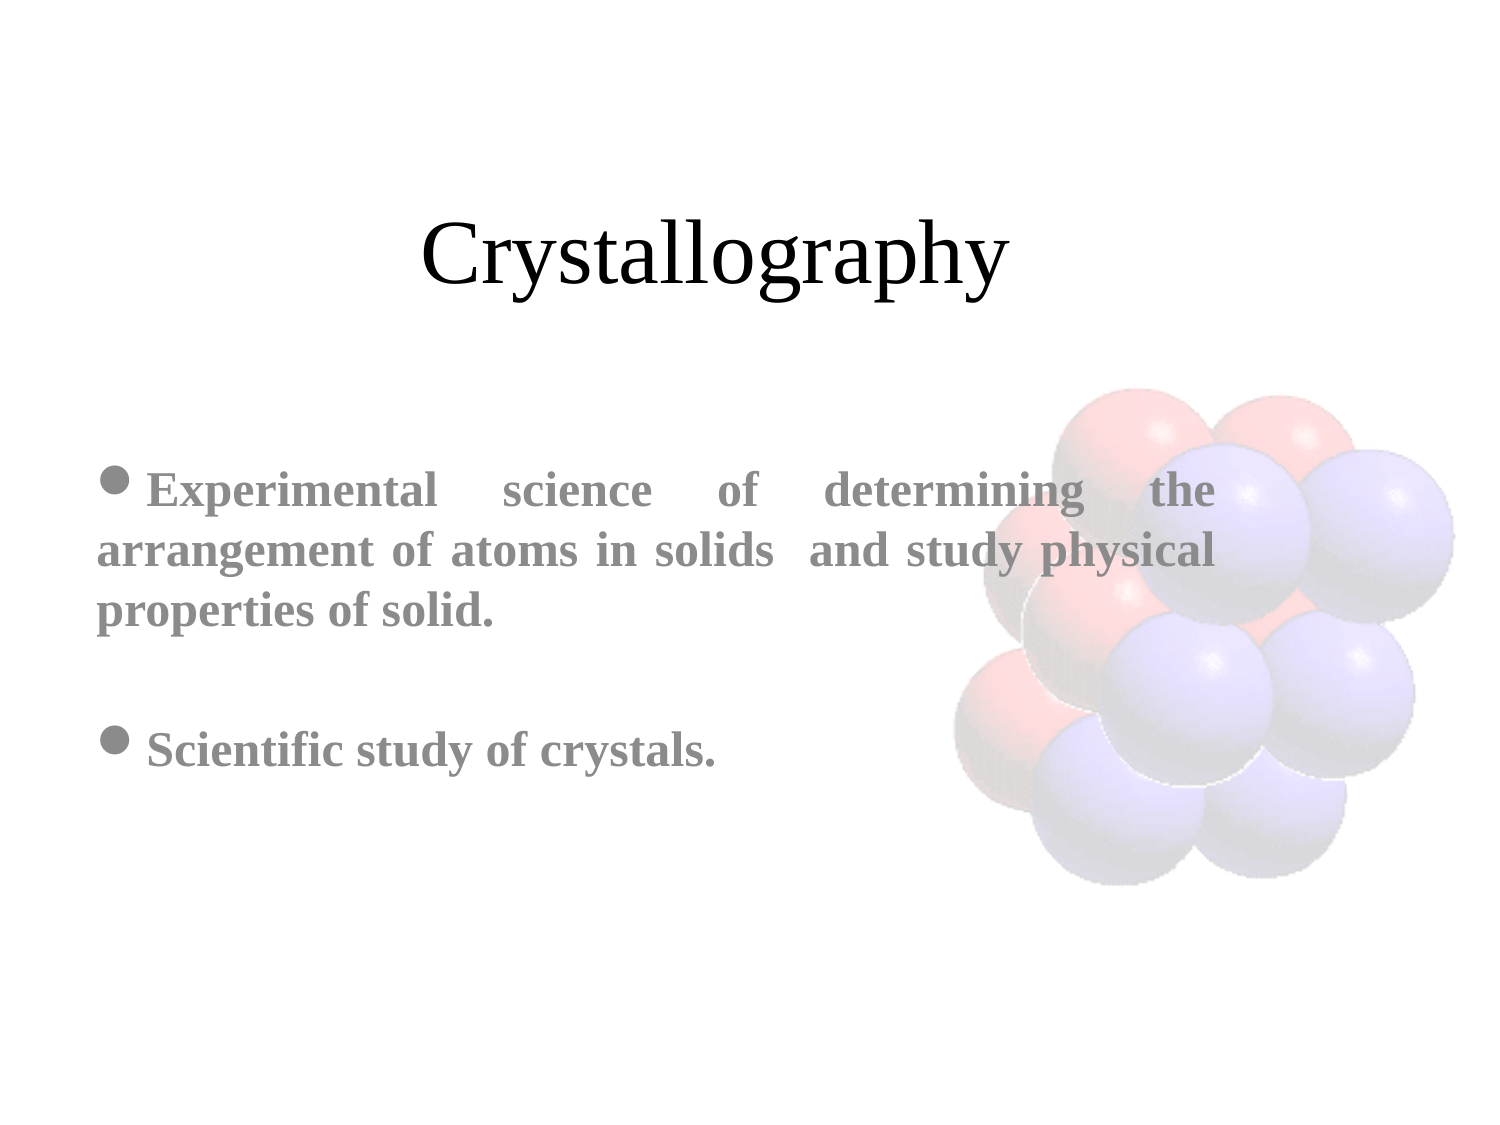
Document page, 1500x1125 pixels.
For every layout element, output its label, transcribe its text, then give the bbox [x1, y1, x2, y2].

subtitle Experimental science of determining the arrangement of atoms in solids and study physical properties of solid. Scientific study of crystals. [81, 448, 1232, 809]
title Crystallography [78, 126, 1354, 368]
